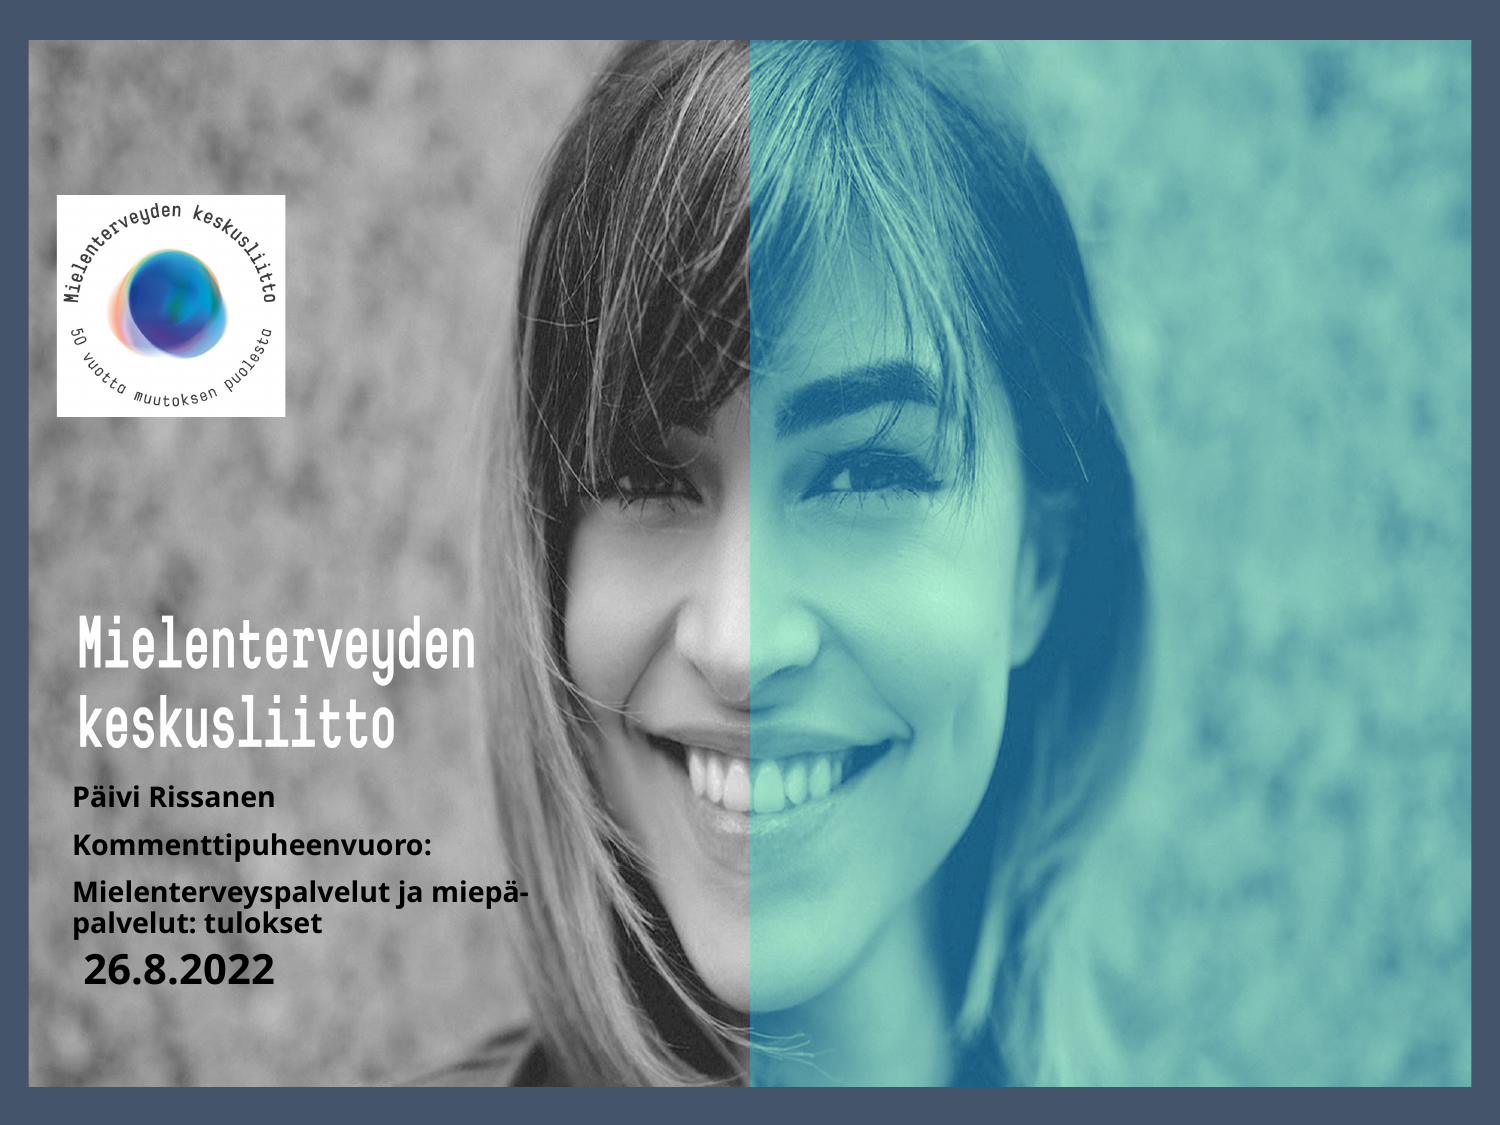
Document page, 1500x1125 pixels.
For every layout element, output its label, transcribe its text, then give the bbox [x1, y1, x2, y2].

list 26.8.2022 [68, 941, 503, 997]
picture [28, 40, 1472, 1087]
subtitle Päivi Rissanen Kommenttipuheenvuoro: Mielenterveyspalvelut ja miepä-palvelut: tulokset [56, 775, 583, 997]
